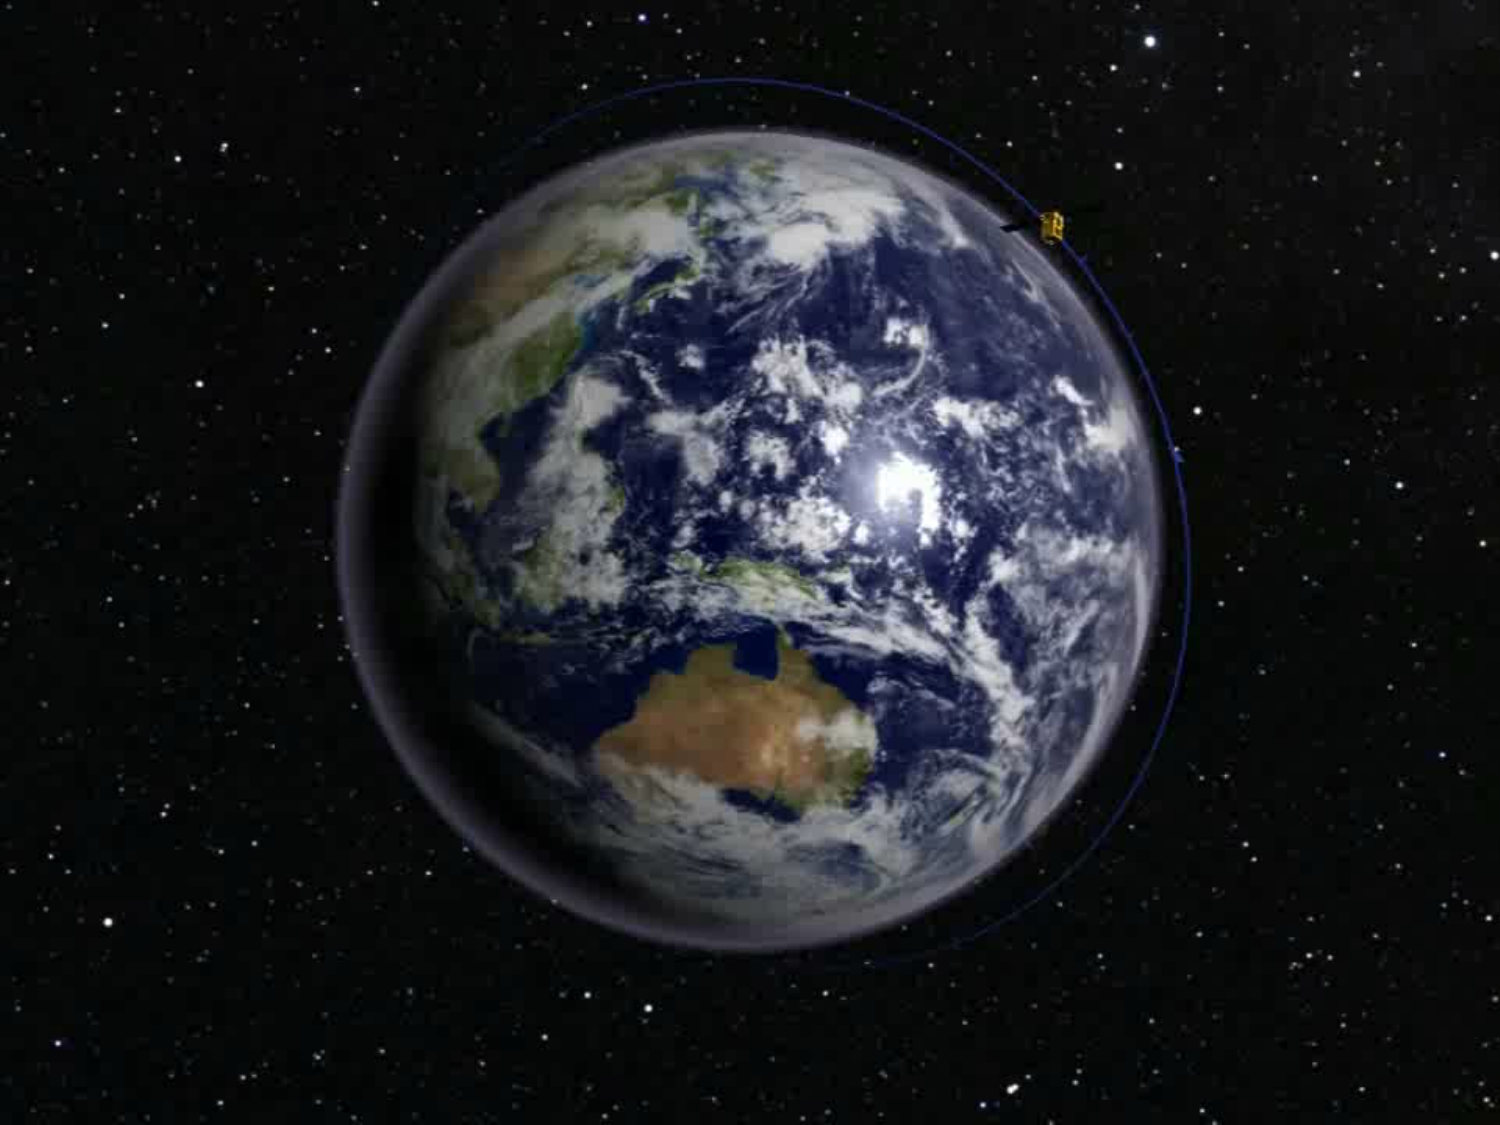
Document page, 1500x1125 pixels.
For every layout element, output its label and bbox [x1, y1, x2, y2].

text_box [0, 0, 1500, 1125]
